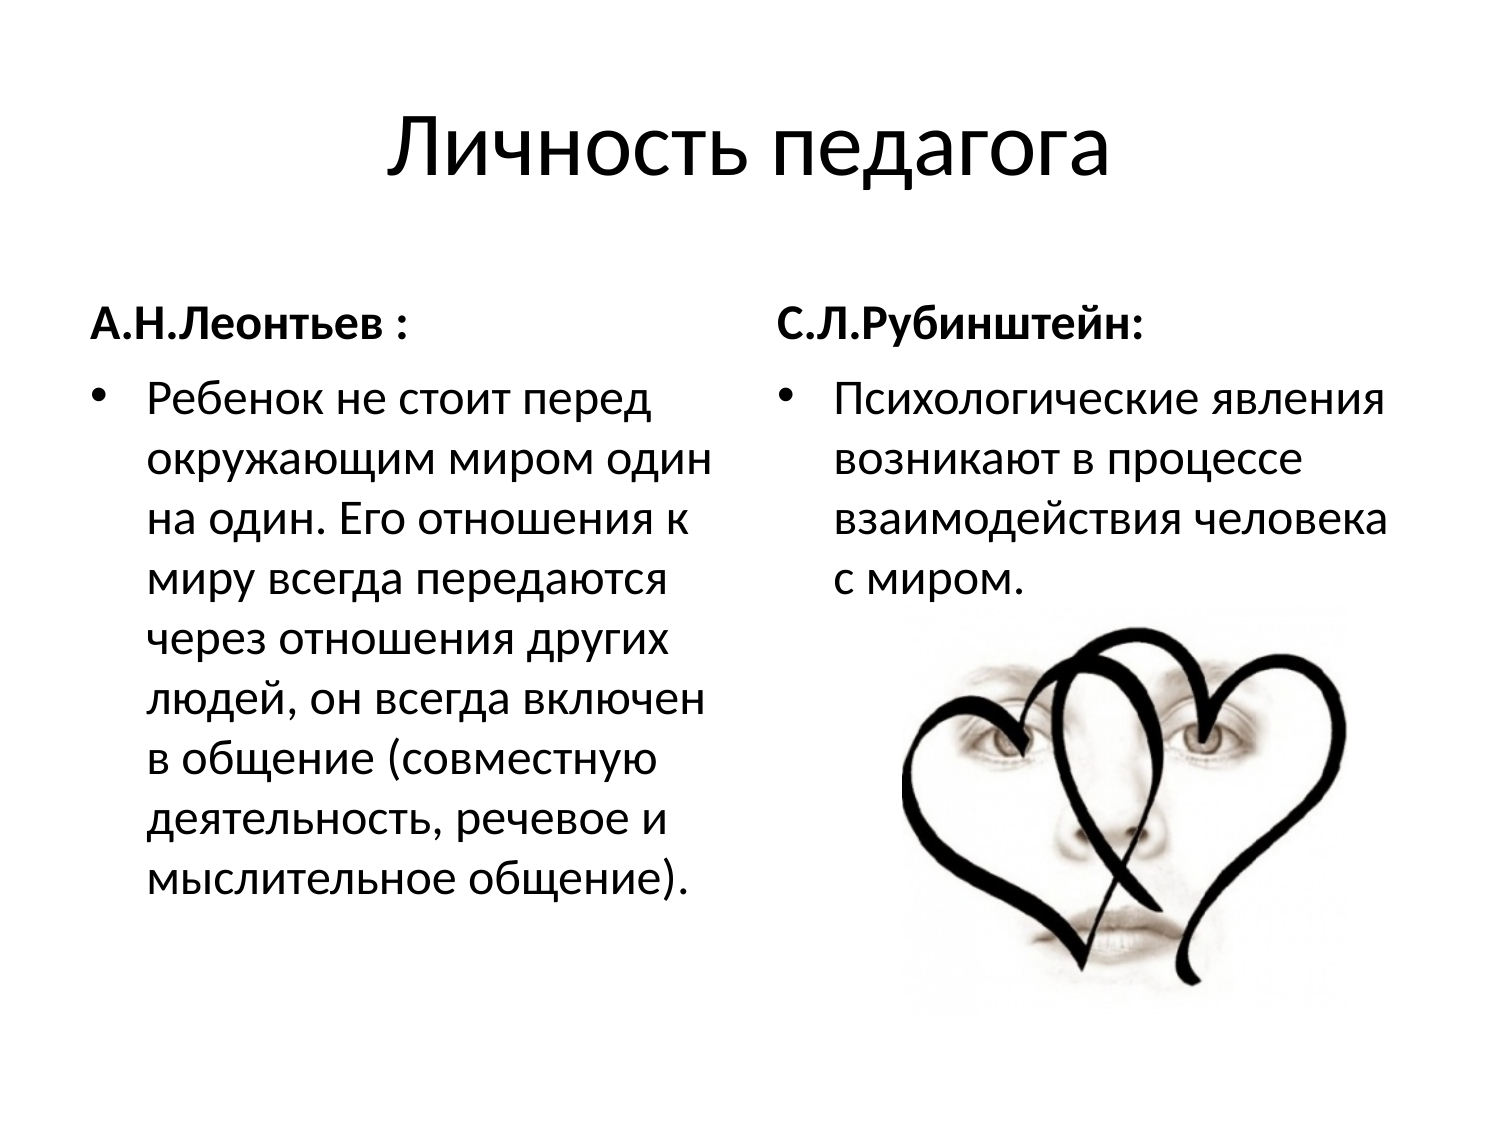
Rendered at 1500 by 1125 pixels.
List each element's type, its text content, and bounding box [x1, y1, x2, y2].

list Ребенок не стоит перед окружающим миром один на один. Его отношения к миру всегда передаются через отношения других людей, он всегда включен в общение (совместную деятельность, речевое и мыслительное общение). [75, 356, 738, 1005]
title Личность педагога [75, 45, 1425, 233]
list С.Л.Рубинштейн: [761, 251, 1425, 356]
picture [902, 606, 1348, 1016]
list А.Н.Леонтьев : [75, 251, 738, 356]
list Психологические явления возникают в процессе взаимодействия человека с миром. [761, 356, 1425, 1005]
